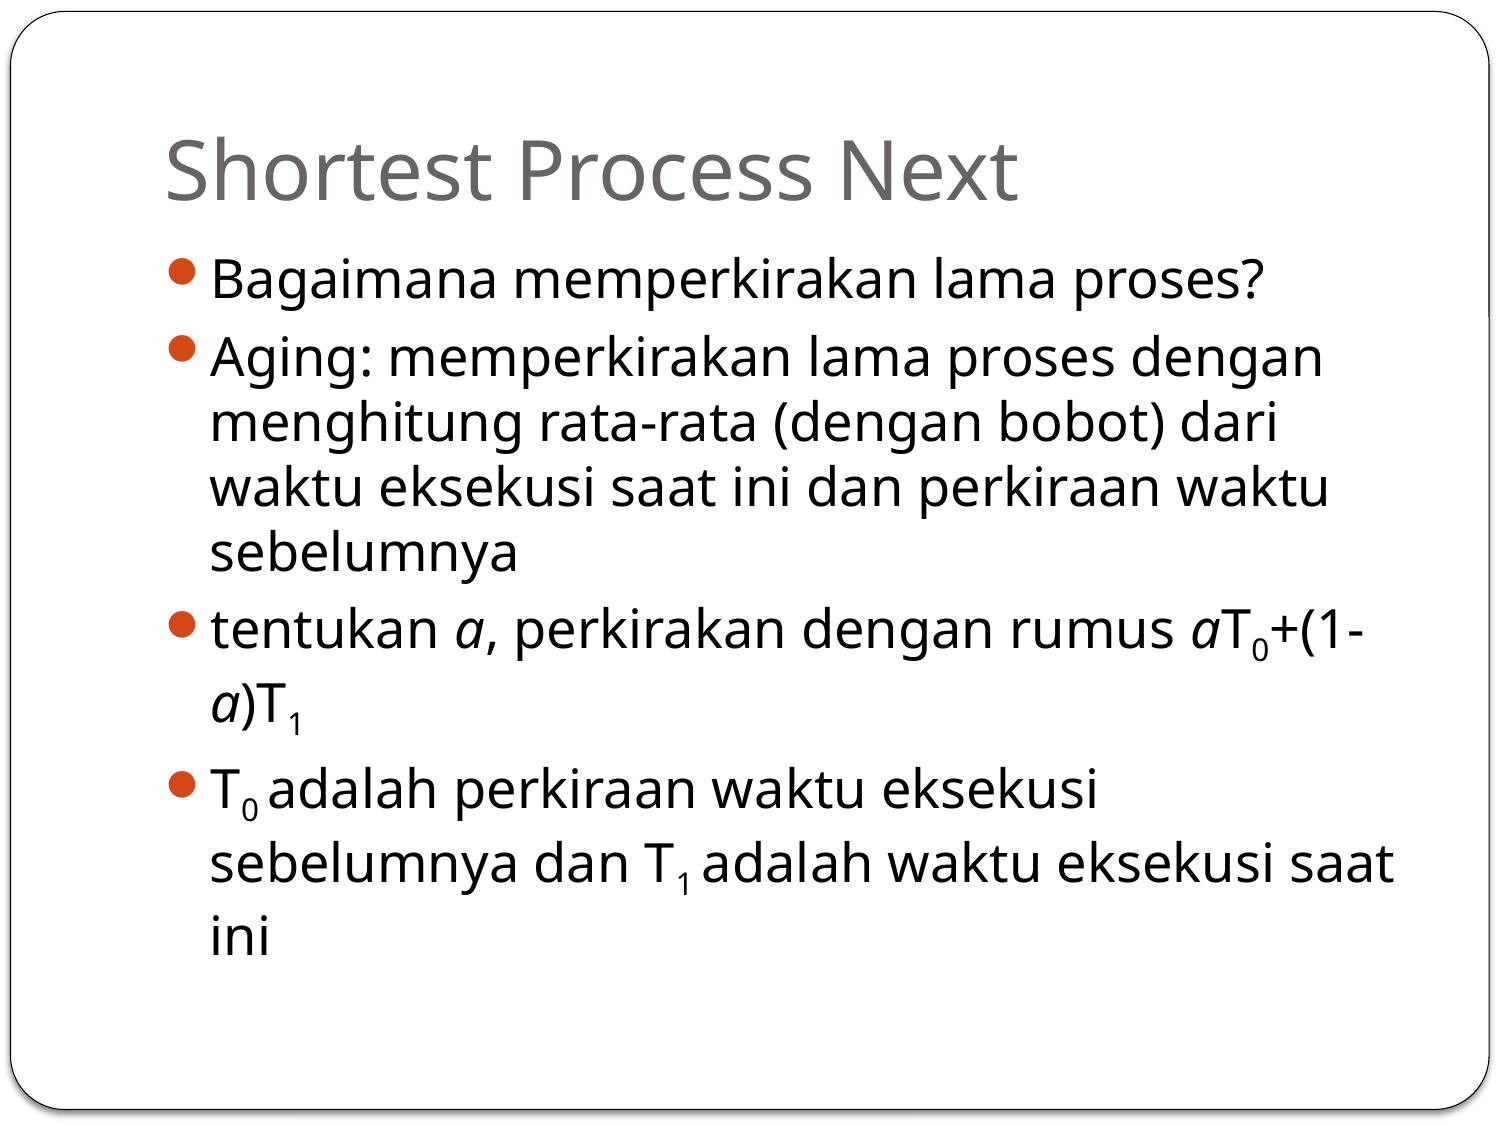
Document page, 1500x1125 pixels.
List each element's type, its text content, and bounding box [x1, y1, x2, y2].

list Bagaimana memperkirakan lama proses? Aging: memperkirakan lama proses dengan menghitung rata-rata (dengan bobot) dari waktu eksekusi saat ini dan perkiraan waktu sebelumnya tentukan a, perkirakan dengan rumus aT0+(1-a)T1 T0 adalah perkiraan waktu eksekusi sebelumnya dan T1 adalah waktu eksekusi saat ini [150, 237, 1425, 988]
title Shortest Process Next [150, 45, 1425, 233]
